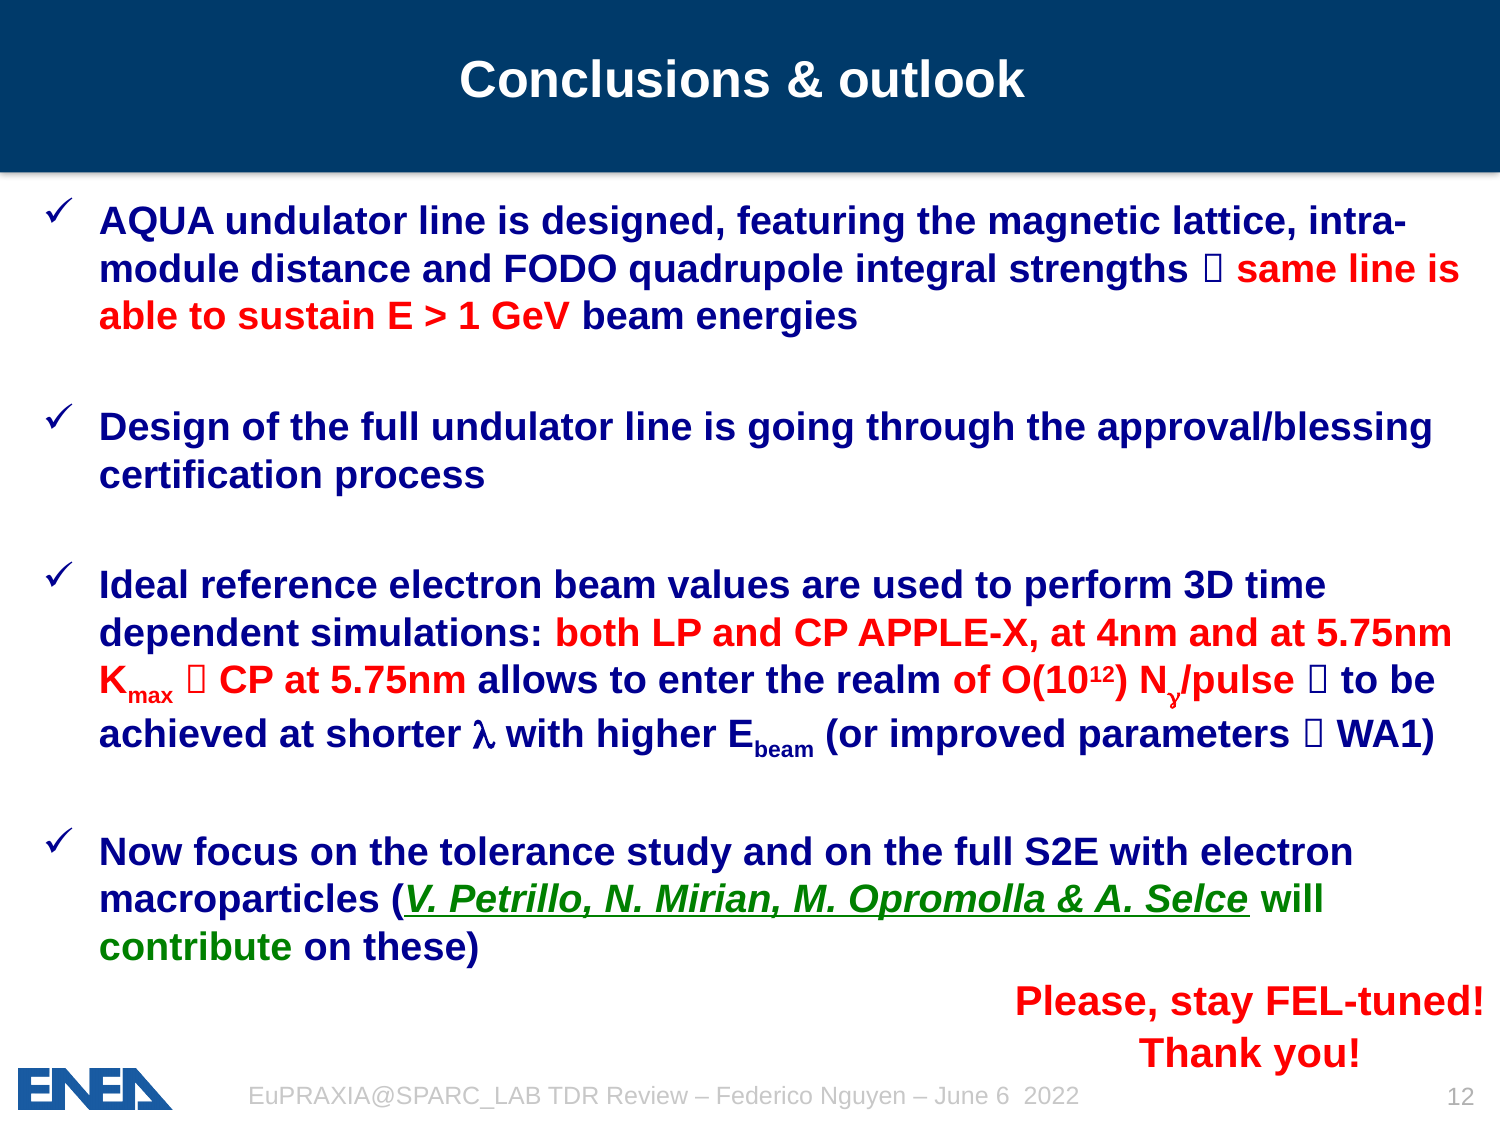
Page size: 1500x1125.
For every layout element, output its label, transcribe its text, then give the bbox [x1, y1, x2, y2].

footer EuPRAXIA@SPARC_LAB TDR Review – Federico Nguyen – June 6 2022 [233, 1065, 1139, 1125]
text_box Please, stay FEL-tuned! Thank you! [999, 997, 1500, 1077]
picture [18, 1068, 173, 1110]
slide_number 11 [1139, 1077, 1490, 1125]
title Conclusions & outlook [67, 33, 1418, 120]
text_box AQUA undulator line is designed, featuring the magnetic lattice, intra-module distance and FODO quadrupole integral strengths  same line is able to sustain E > 1 GeV beam energies Design of the full undulator line is going through the approval/blessing certification process Ideal reference electron beam values are used to perform 3D time dependent simulations: both LP and CP APPLE-X, at 4nm and at 5.75nm Kmax  CP at 5.75nm allows to enter the realm of O(1012) Ng/pulse  to be achieved at shorter l with higher Ebeam (or improved parameters  WA1) Now focus on the tolerance study and on the full S2E with electron macroparticles (V. Petrillo, N. Mirian, M. Opromolla & A. Selce will contribute on these) [27, 187, 1500, 1024]
